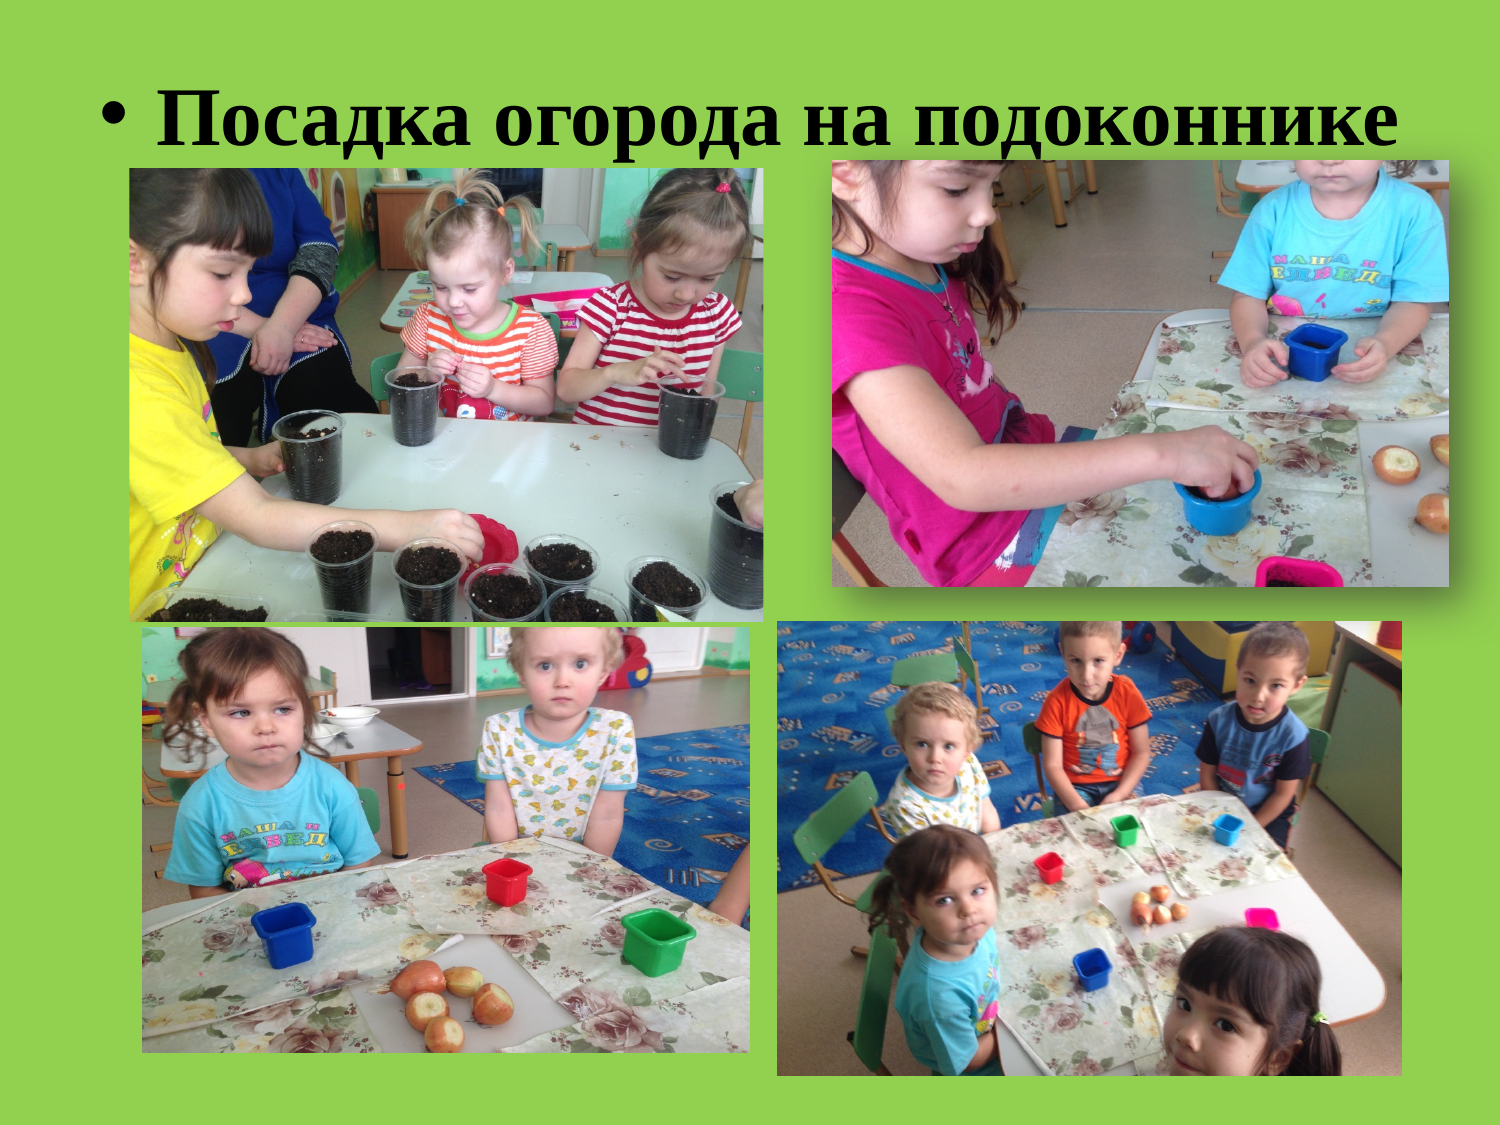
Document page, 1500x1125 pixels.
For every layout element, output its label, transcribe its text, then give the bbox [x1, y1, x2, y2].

picture [142, 627, 751, 1054]
picture [129, 168, 764, 622]
picture [776, 621, 1402, 1077]
list Посадка огорода на подоконнике [29, 54, 1471, 1094]
picture [832, 160, 1450, 587]
